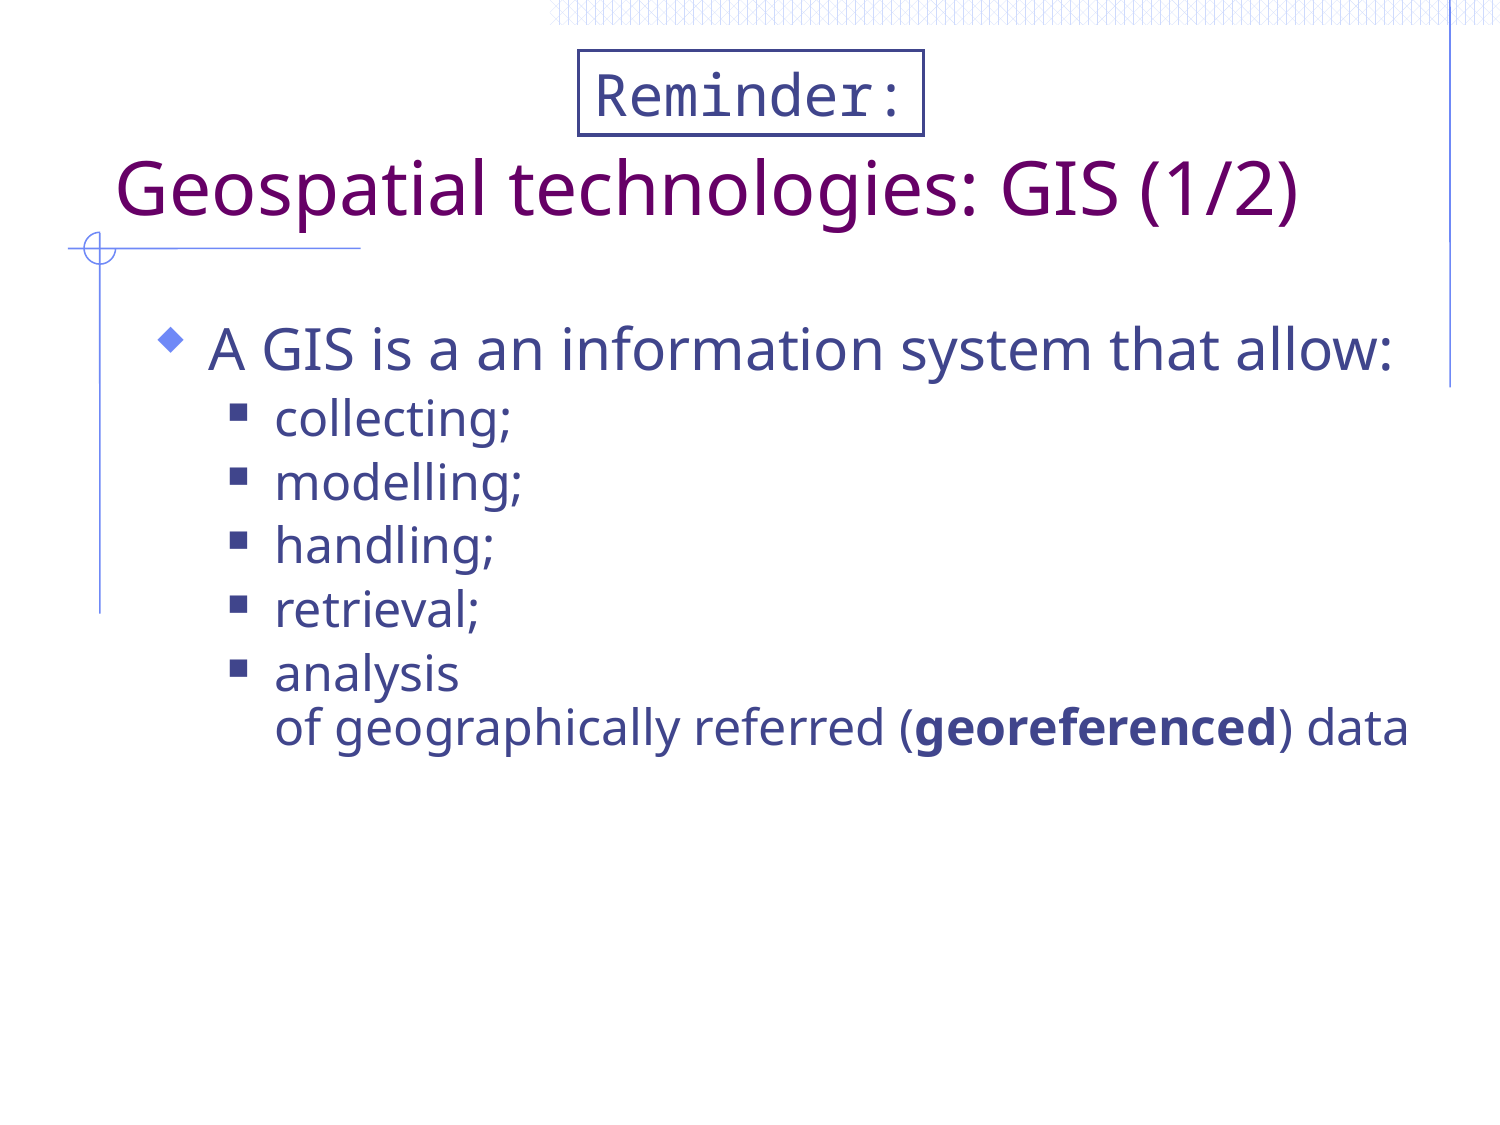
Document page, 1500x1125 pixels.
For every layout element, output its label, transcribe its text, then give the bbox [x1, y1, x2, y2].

text_box Reminder: [578, 50, 924, 135]
title Geospatial technologies: GIS (1/2) [99, 49, 1376, 238]
list A GIS is a an information system that allow: collecting; modelling; handling; retrieval; analysis of geographically referred (georeferenced) data [137, 312, 1460, 988]
